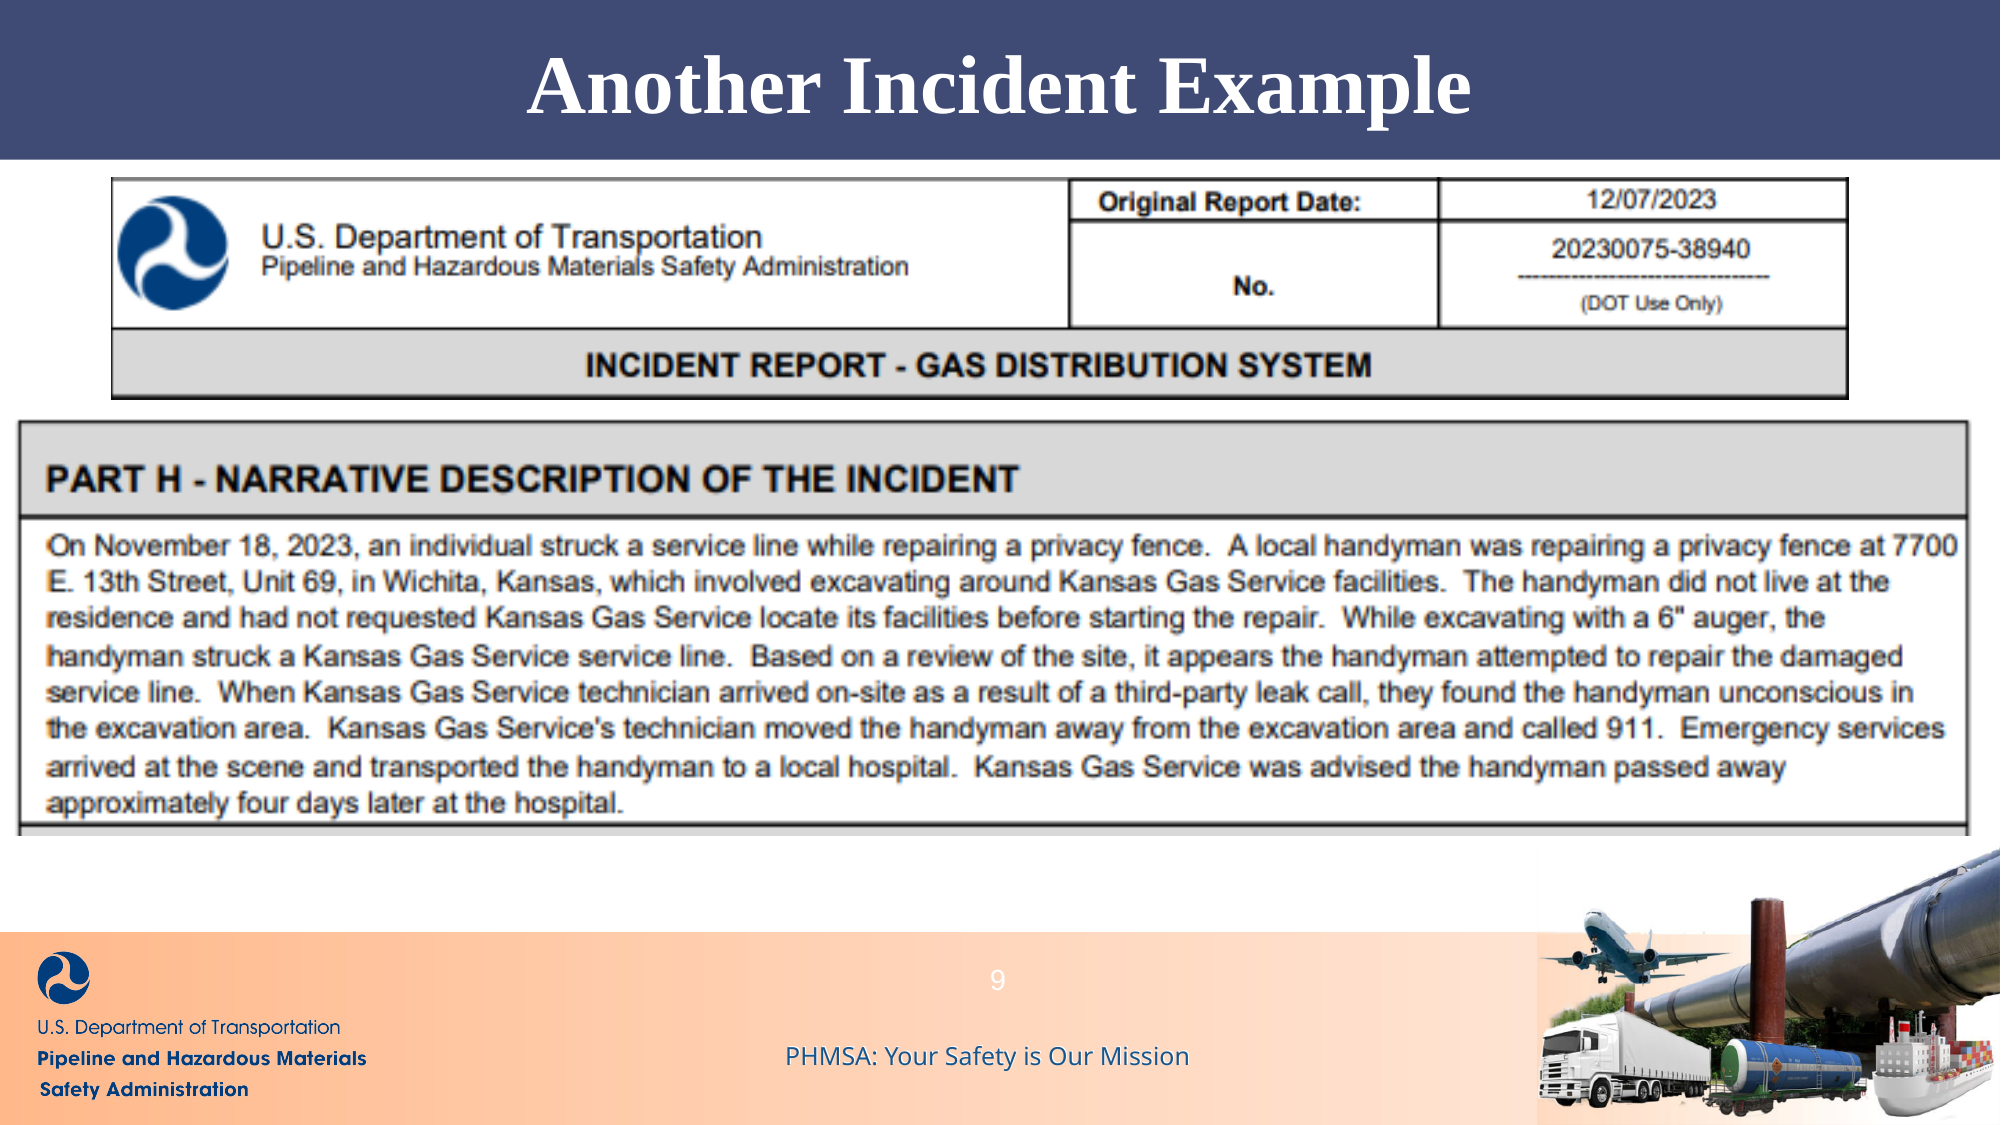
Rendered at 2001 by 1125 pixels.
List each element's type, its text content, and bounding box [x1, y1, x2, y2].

text_box Another Incident Example [0, 0, 2000, 162]
picture [35, 932, 371, 1107]
picture [1537, 842, 2000, 1125]
picture [0, 177, 1983, 836]
